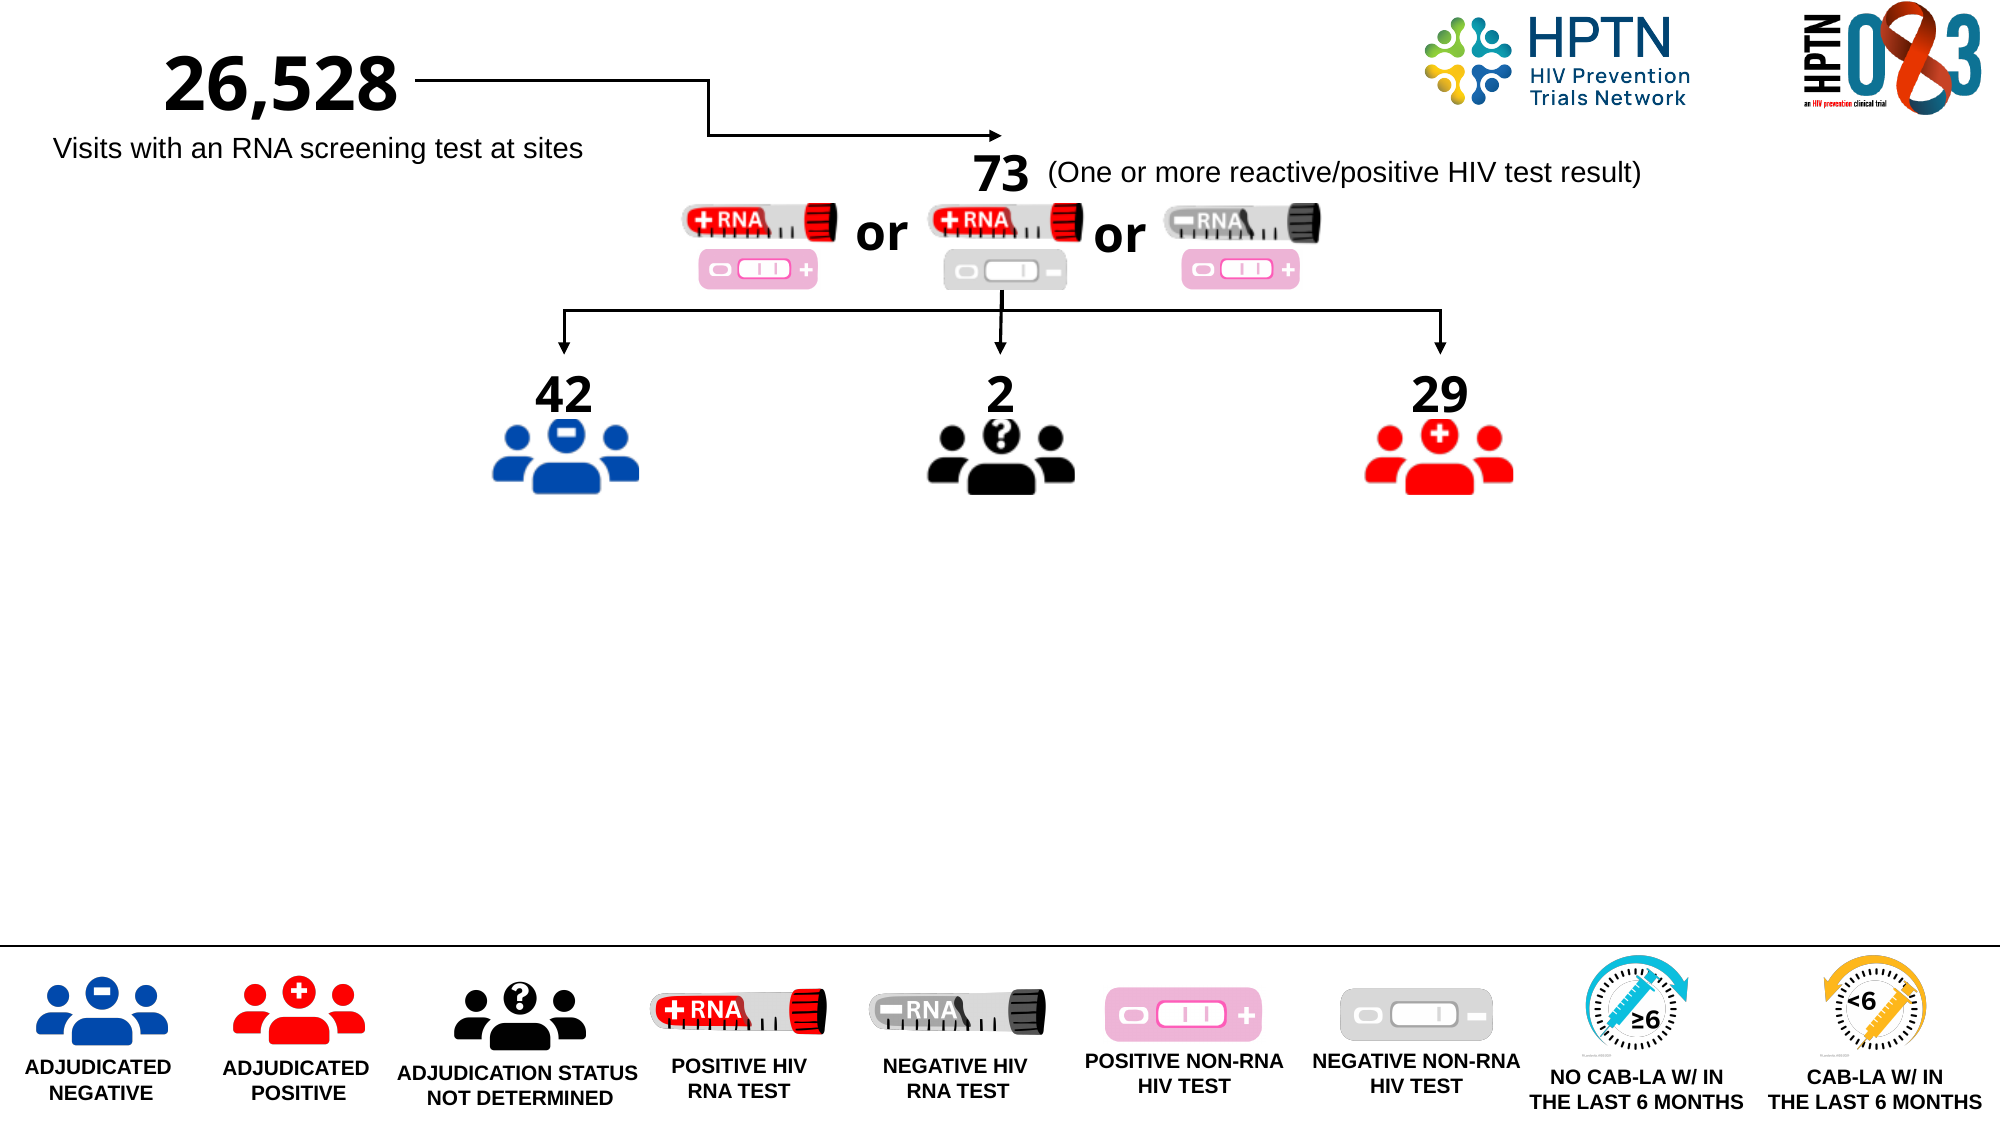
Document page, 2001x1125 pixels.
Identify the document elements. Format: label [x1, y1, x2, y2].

text_box [1076, 309, 1441, 356]
text_box [377, 979, 664, 1119]
text_box [563, 309, 924, 356]
picture [1788, 0, 2000, 128]
picture [1394, 0, 1720, 137]
text_box [204, 973, 393, 1114]
text_box [863, 981, 1053, 1112]
text_box [664, 80, 1003, 137]
text_box [37, 27, 664, 174]
text_box [924, 291, 1076, 495]
text_box [7, 973, 196, 1113]
text_box [644, 981, 835, 1112]
text_box [1750, 947, 2000, 1123]
text_box [676, 133, 1659, 291]
text_box [488, 354, 640, 495]
text_box [1067, 985, 1294, 1106]
text_box [1362, 354, 1514, 495]
text_box [1294, 985, 1512, 1106]
text_box [1512, 947, 1750, 1123]
